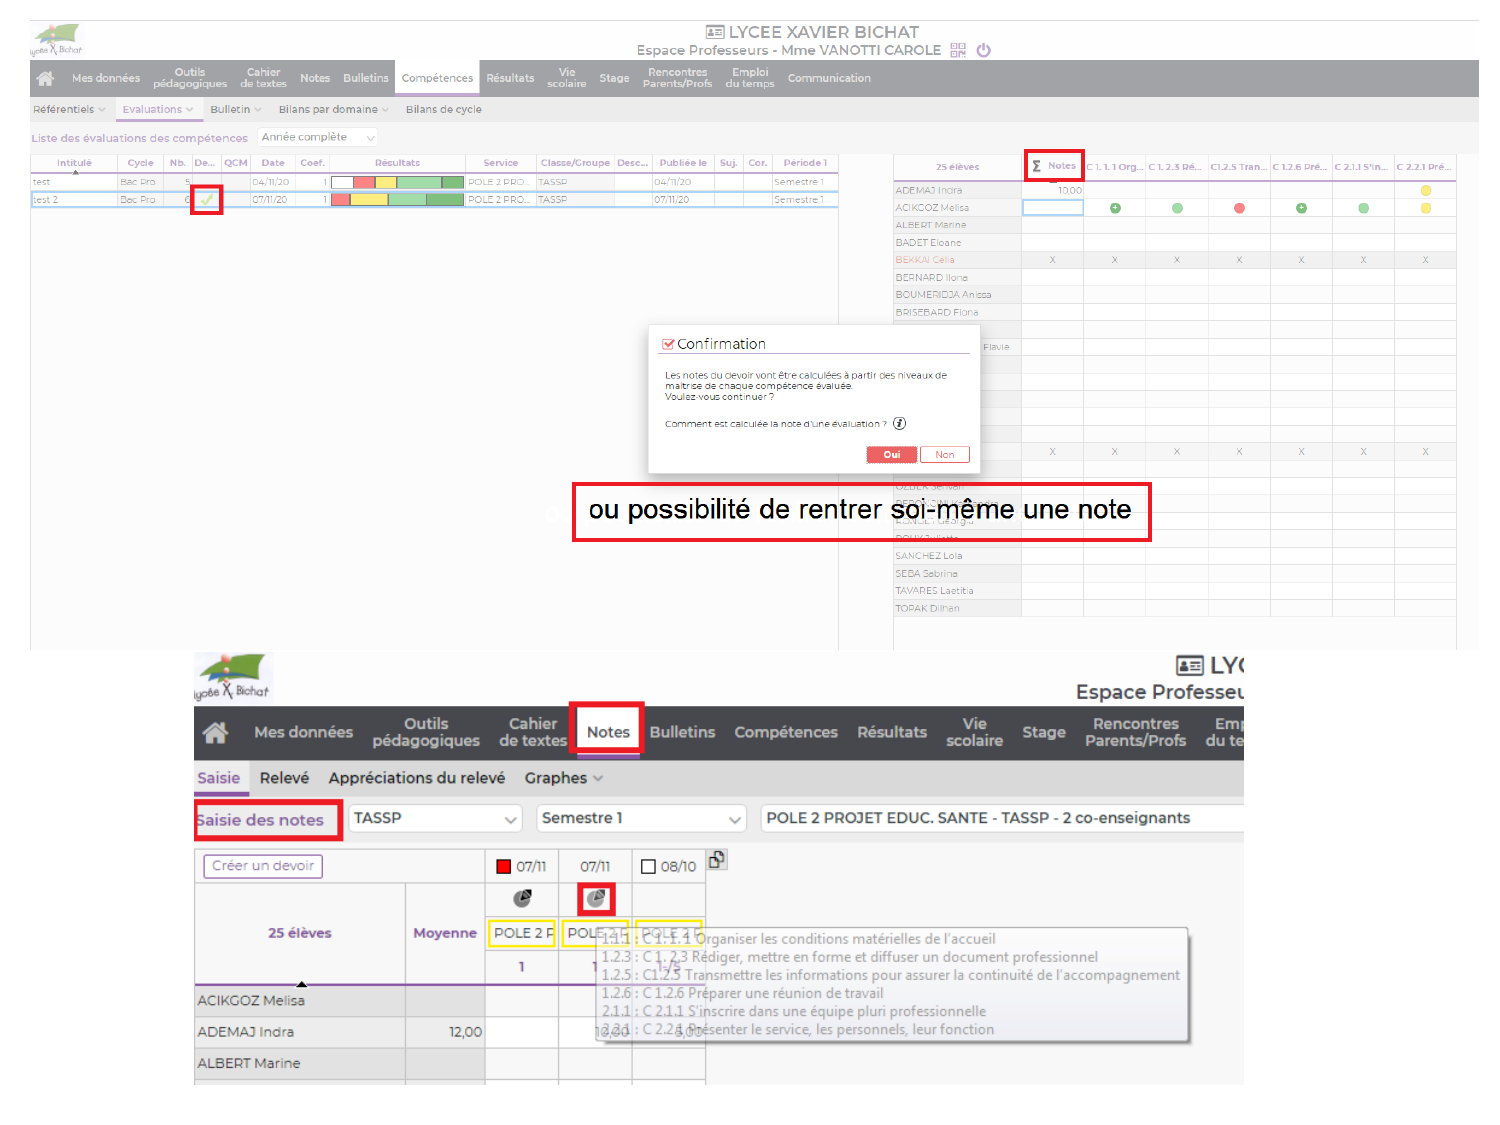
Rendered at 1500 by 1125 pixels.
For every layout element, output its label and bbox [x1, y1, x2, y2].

picture [30, 18, 1479, 650]
picture [194, 651, 1244, 1085]
